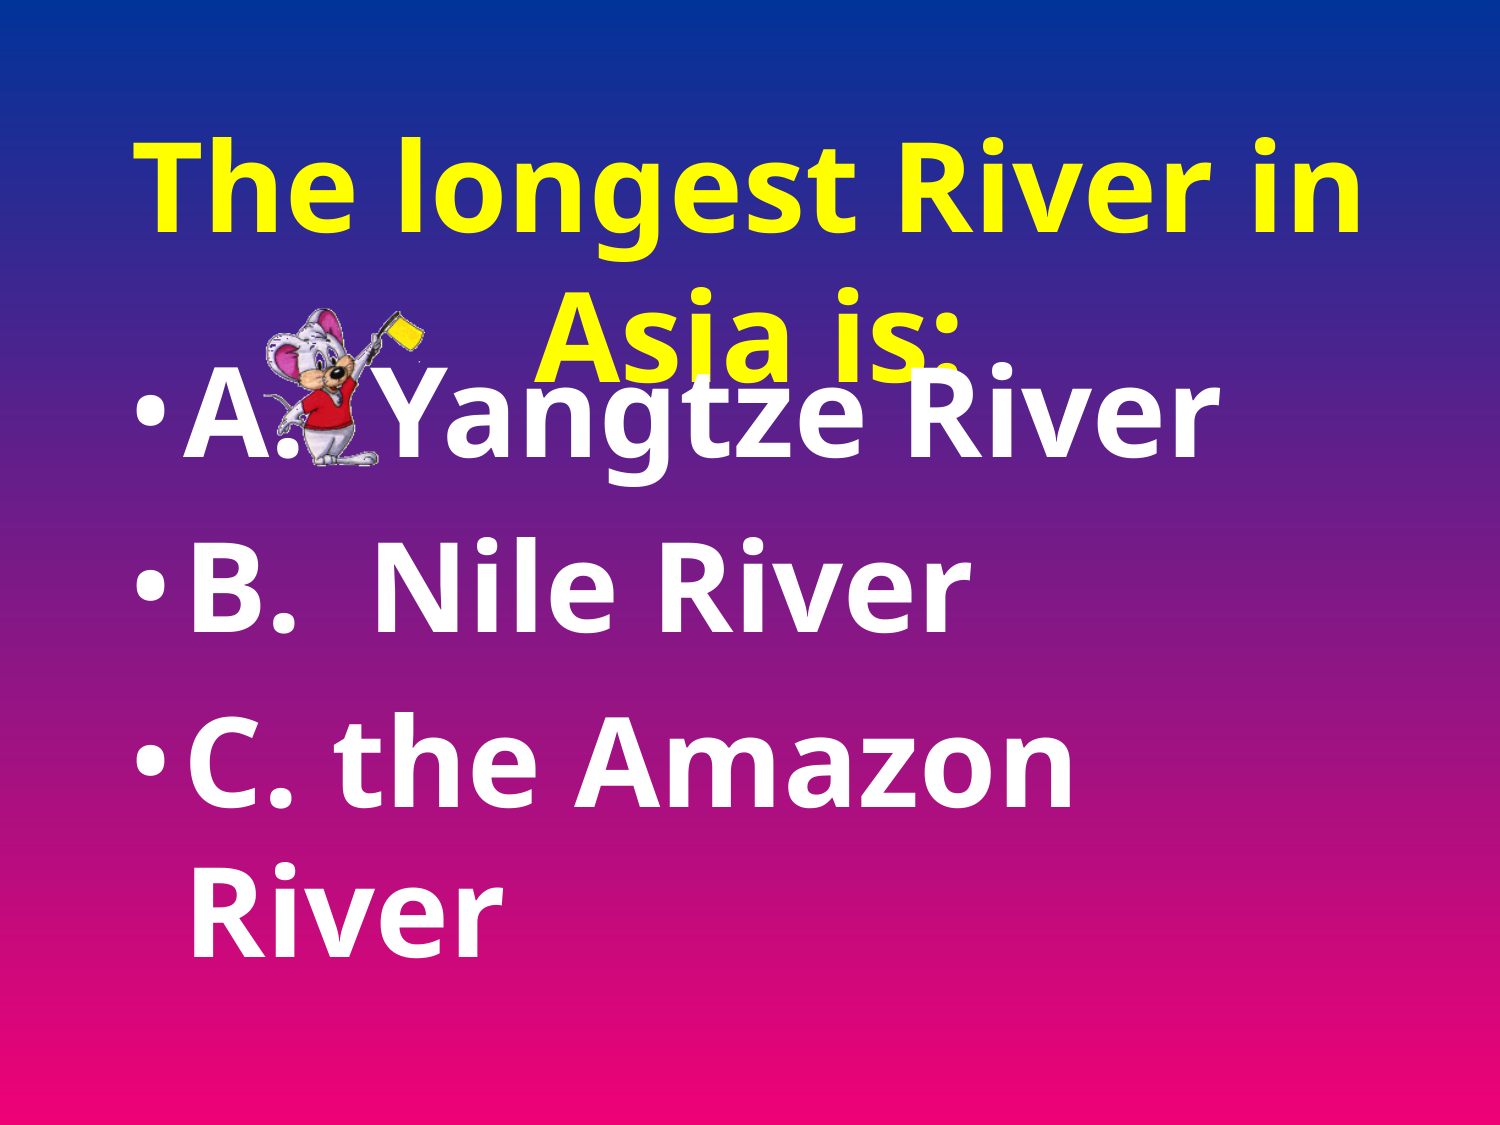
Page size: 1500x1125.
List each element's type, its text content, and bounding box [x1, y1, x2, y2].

list A. Yangtze River B. Nile River C. the Amazon River [112, 324, 1388, 1000]
text_box [249, 299, 425, 470]
title The longest River in Asia is: [112, 99, 1388, 288]
